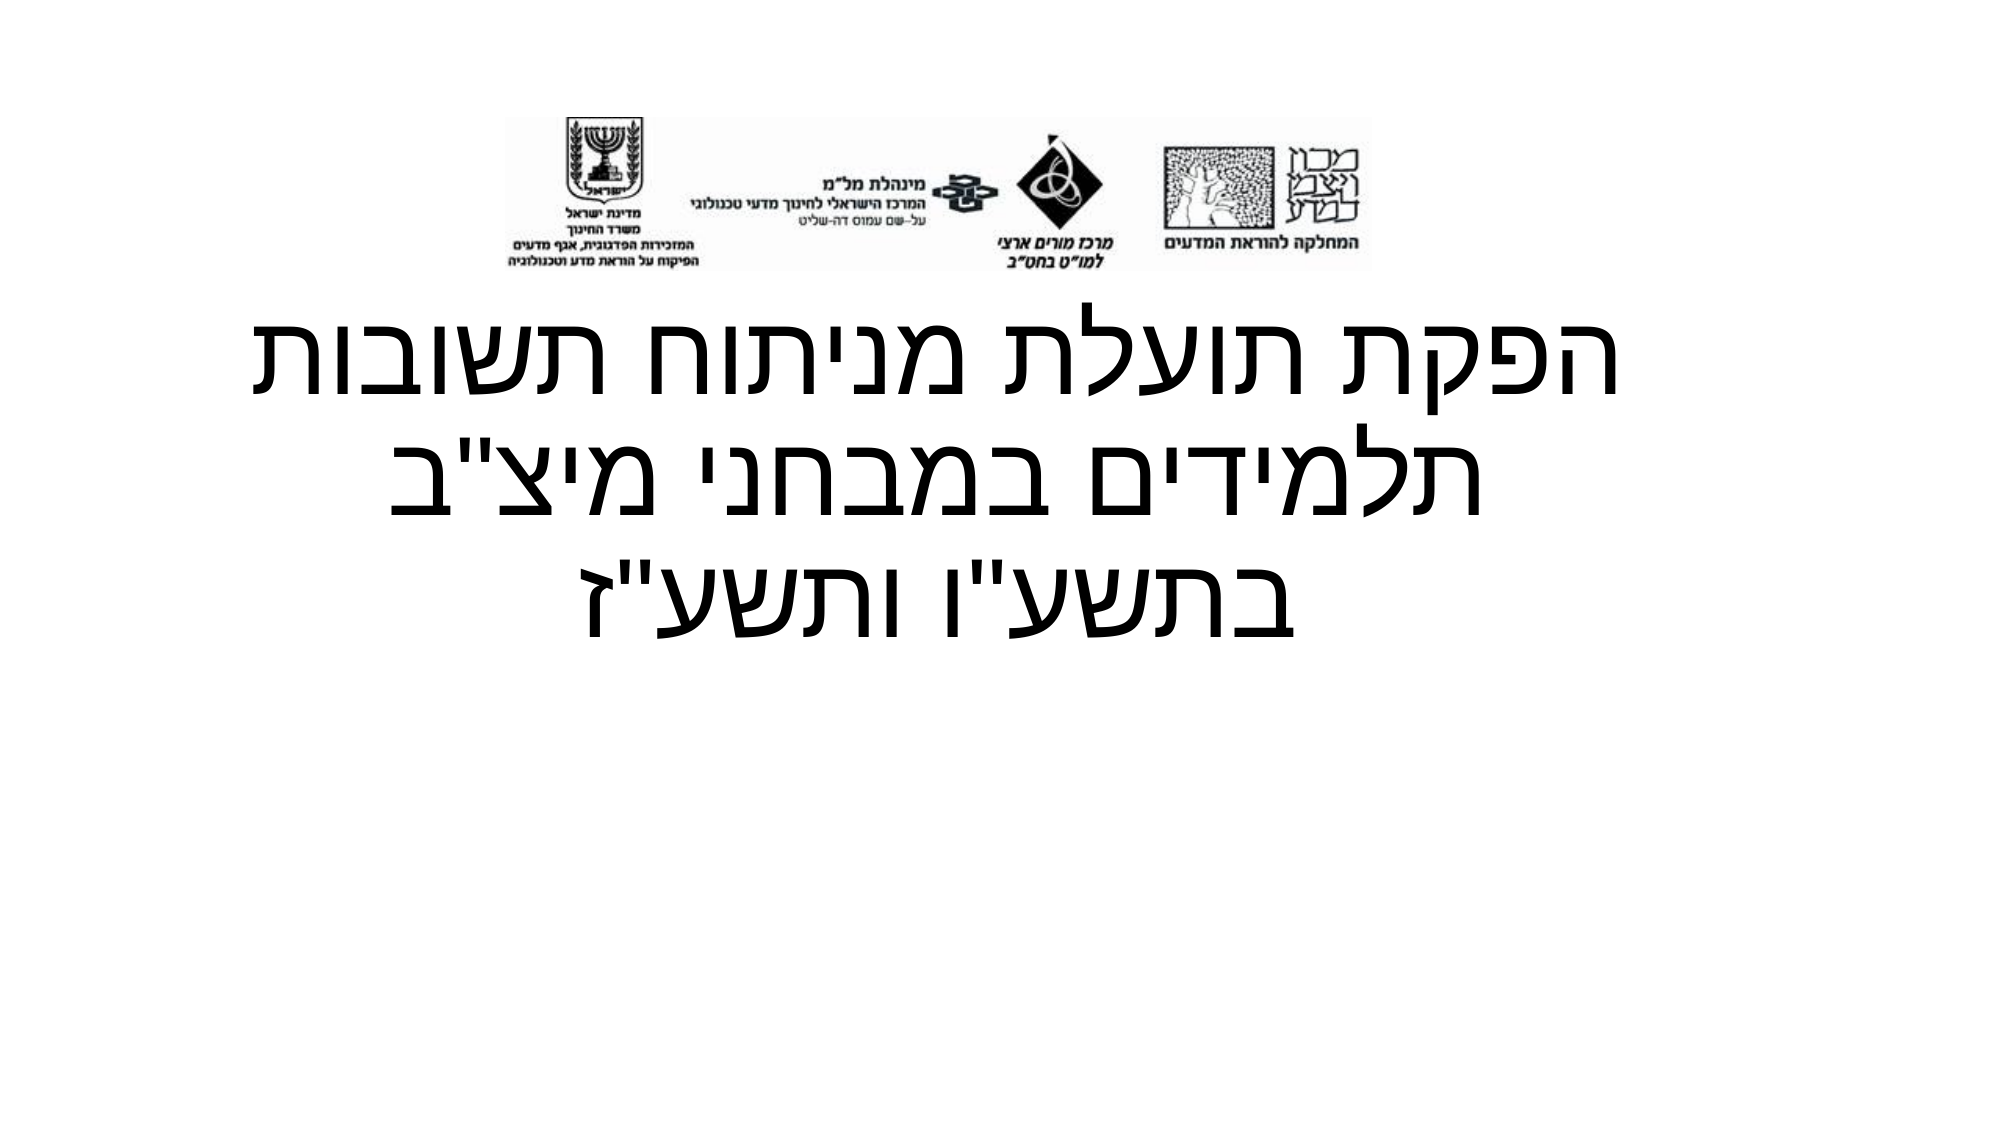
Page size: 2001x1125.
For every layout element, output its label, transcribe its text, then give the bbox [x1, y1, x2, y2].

title הפקת תועלת מניתוח תשובות תלמידים במבחני מיצ"ב בתשע"ו ותשע"ז [188, 277, 1689, 669]
picture [505, 116, 1372, 271]
